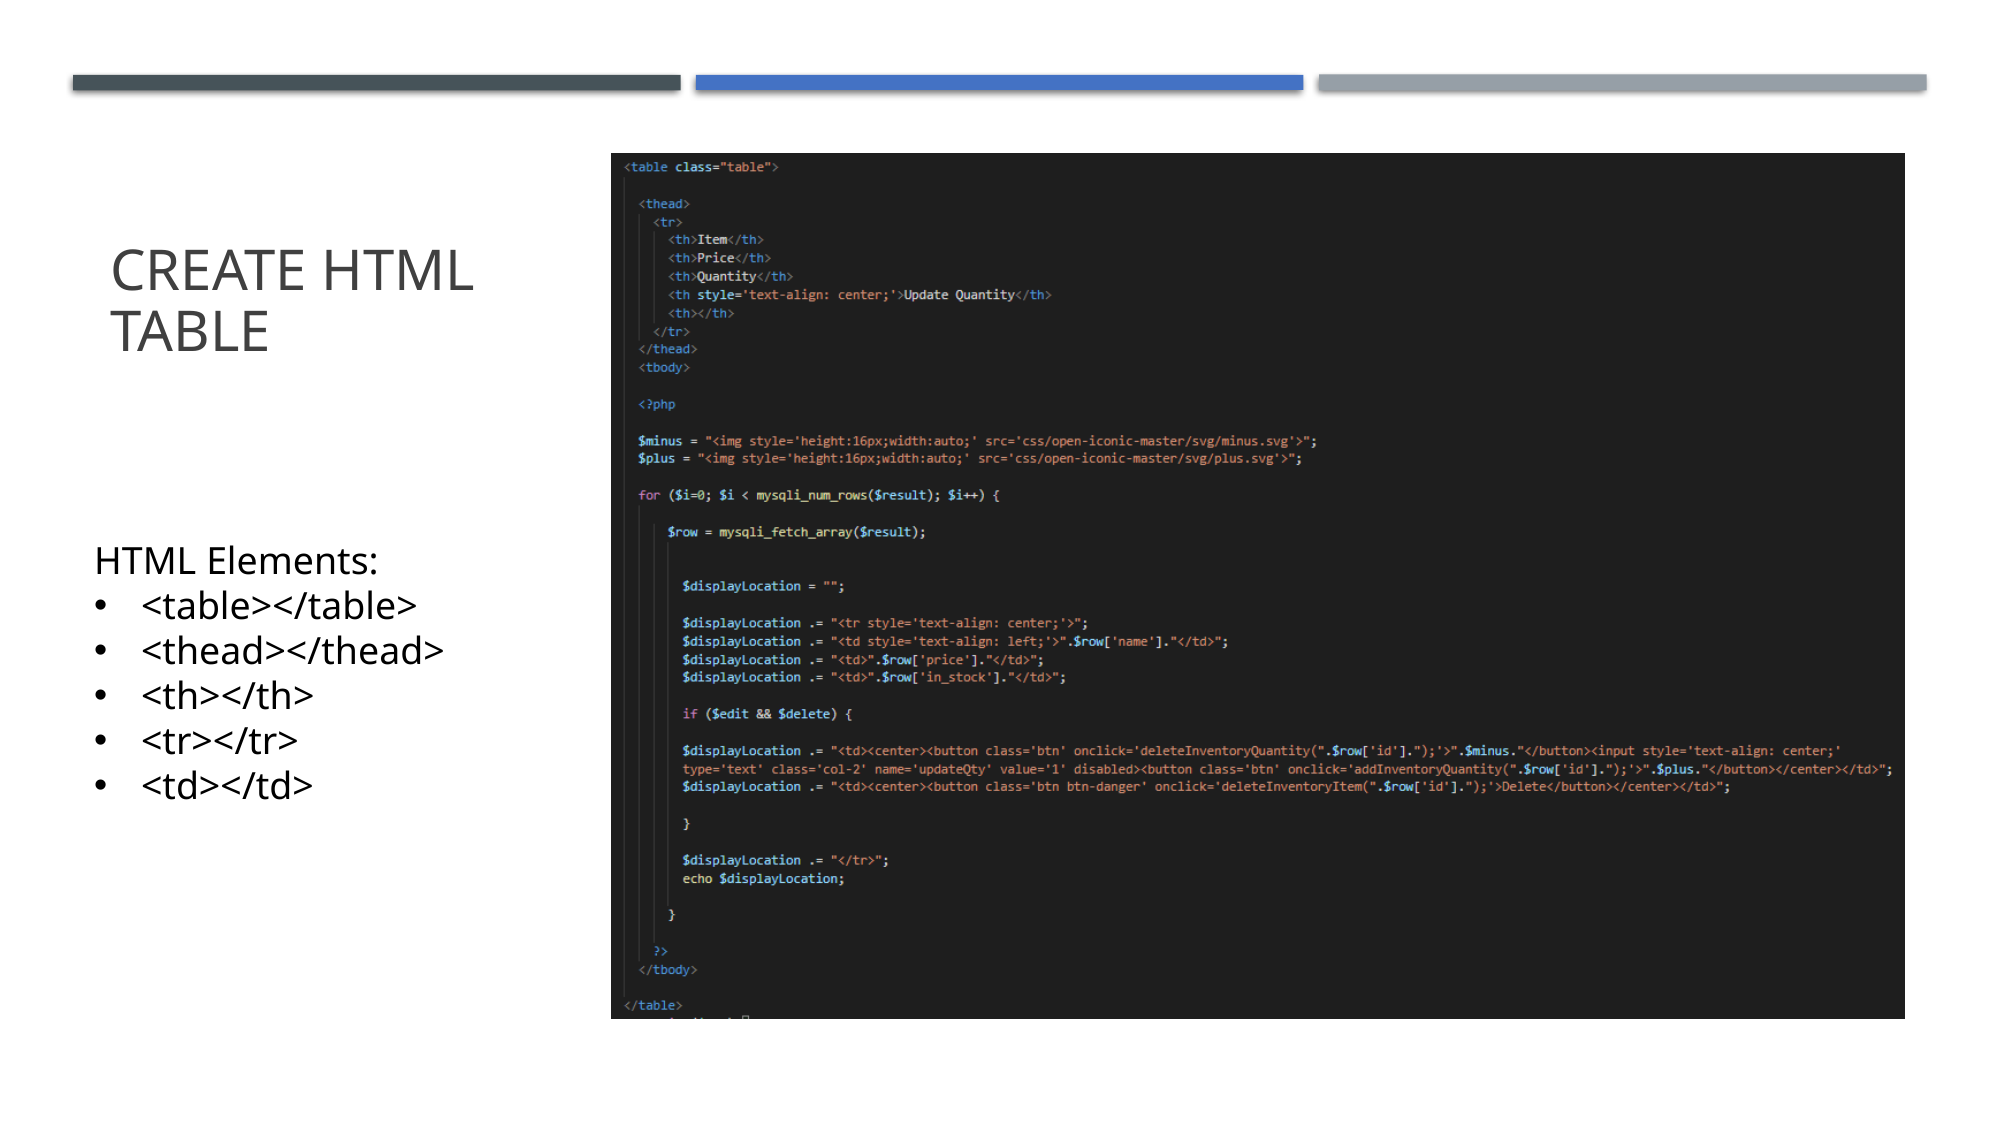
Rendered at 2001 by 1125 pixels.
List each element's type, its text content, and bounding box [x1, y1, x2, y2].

title Create html table [95, 153, 600, 371]
text_box HTML Elements: <table></table> <thead></thead> <th></th> <tr></tr> <td></td> [79, 529, 525, 814]
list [611, 153, 1906, 1020]
